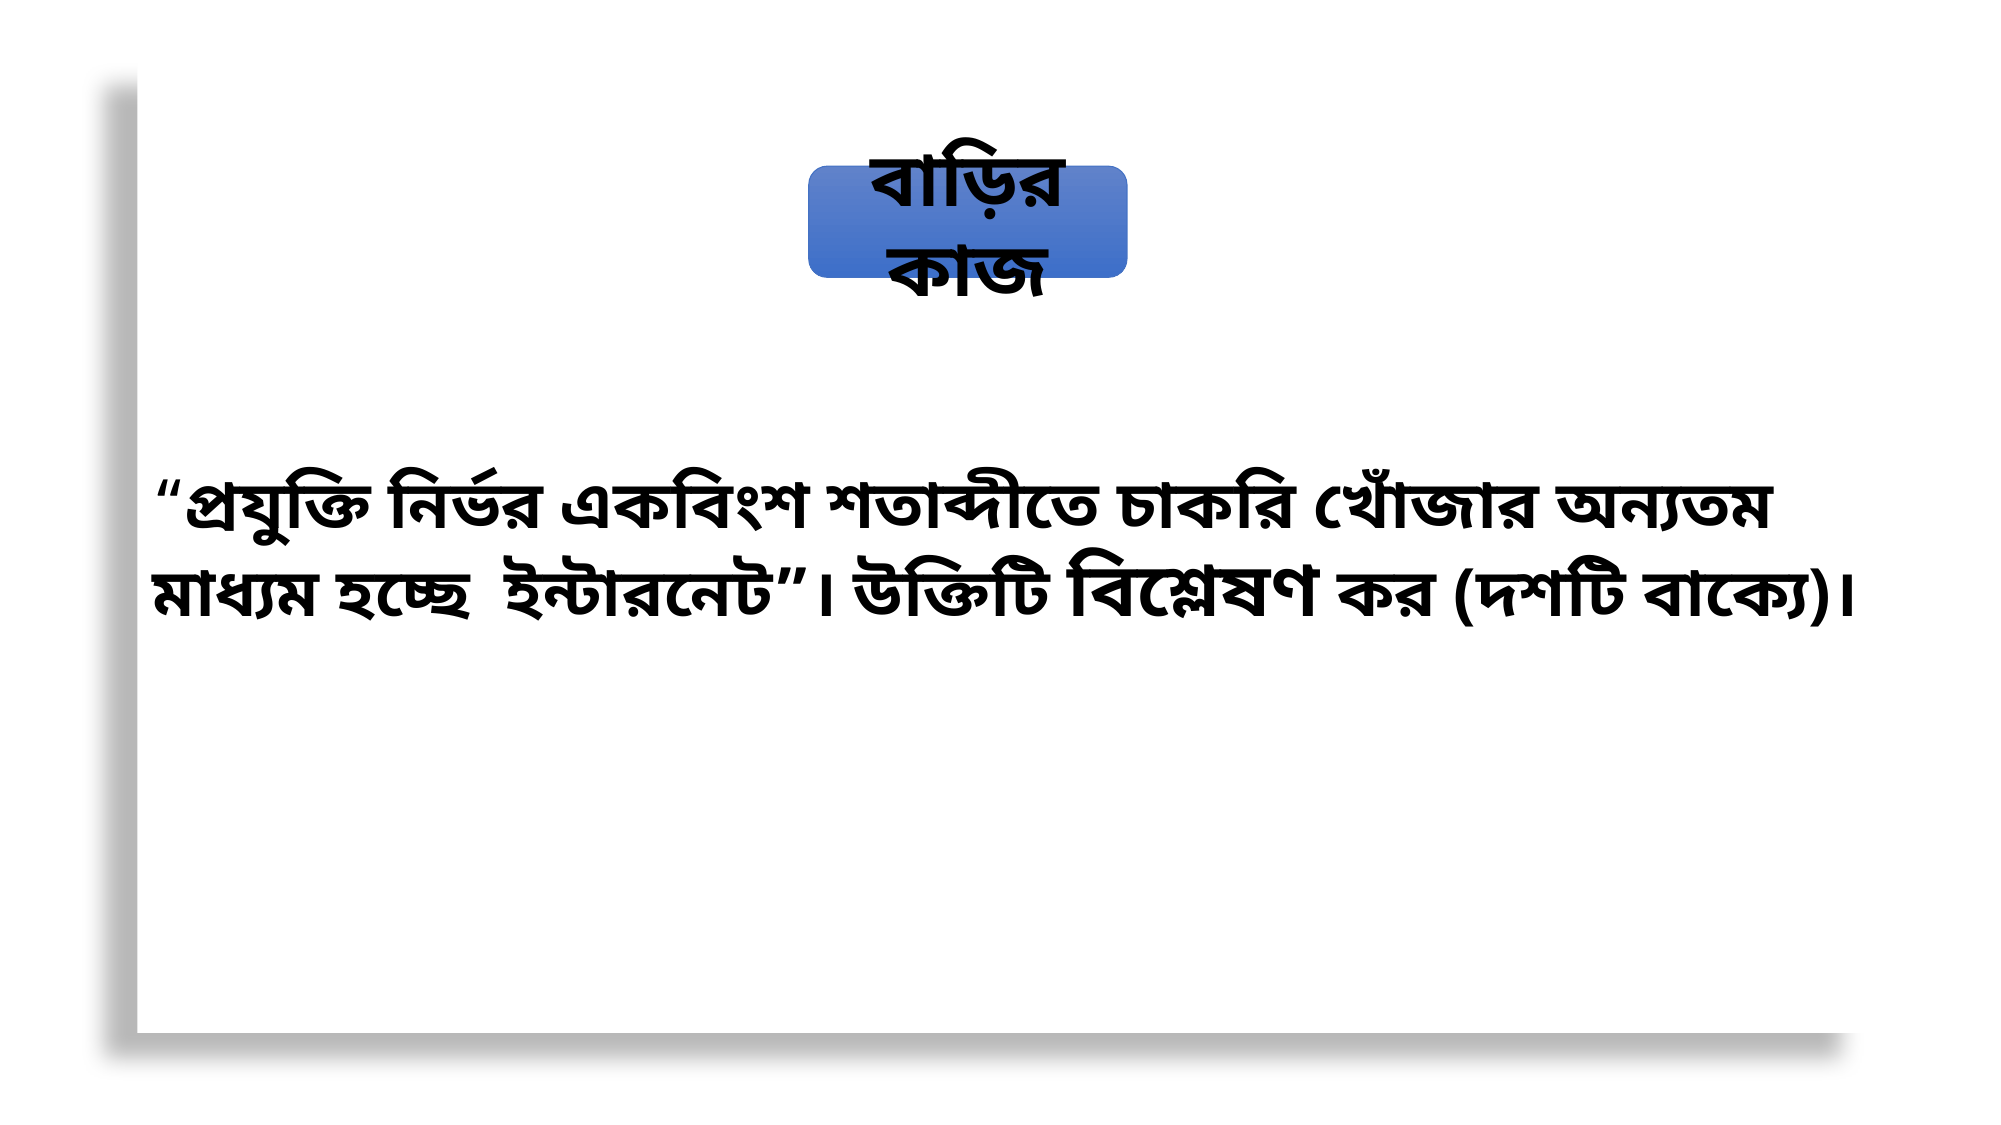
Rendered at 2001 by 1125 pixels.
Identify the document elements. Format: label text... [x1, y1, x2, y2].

text_box “প্রযুক্তি নির্ভর একবিংশ শতাব্দীতে চাকরি খোঁজার অন্যতম মাধ্যম হচ্ছে ইন্টারনেট”। উক্তিটি বিশ্লেষণ কর (দশটি বাক্যে)। [136, 59, 1874, 1034]
text_box বাড়ির কাজ [808, 165, 1128, 278]
